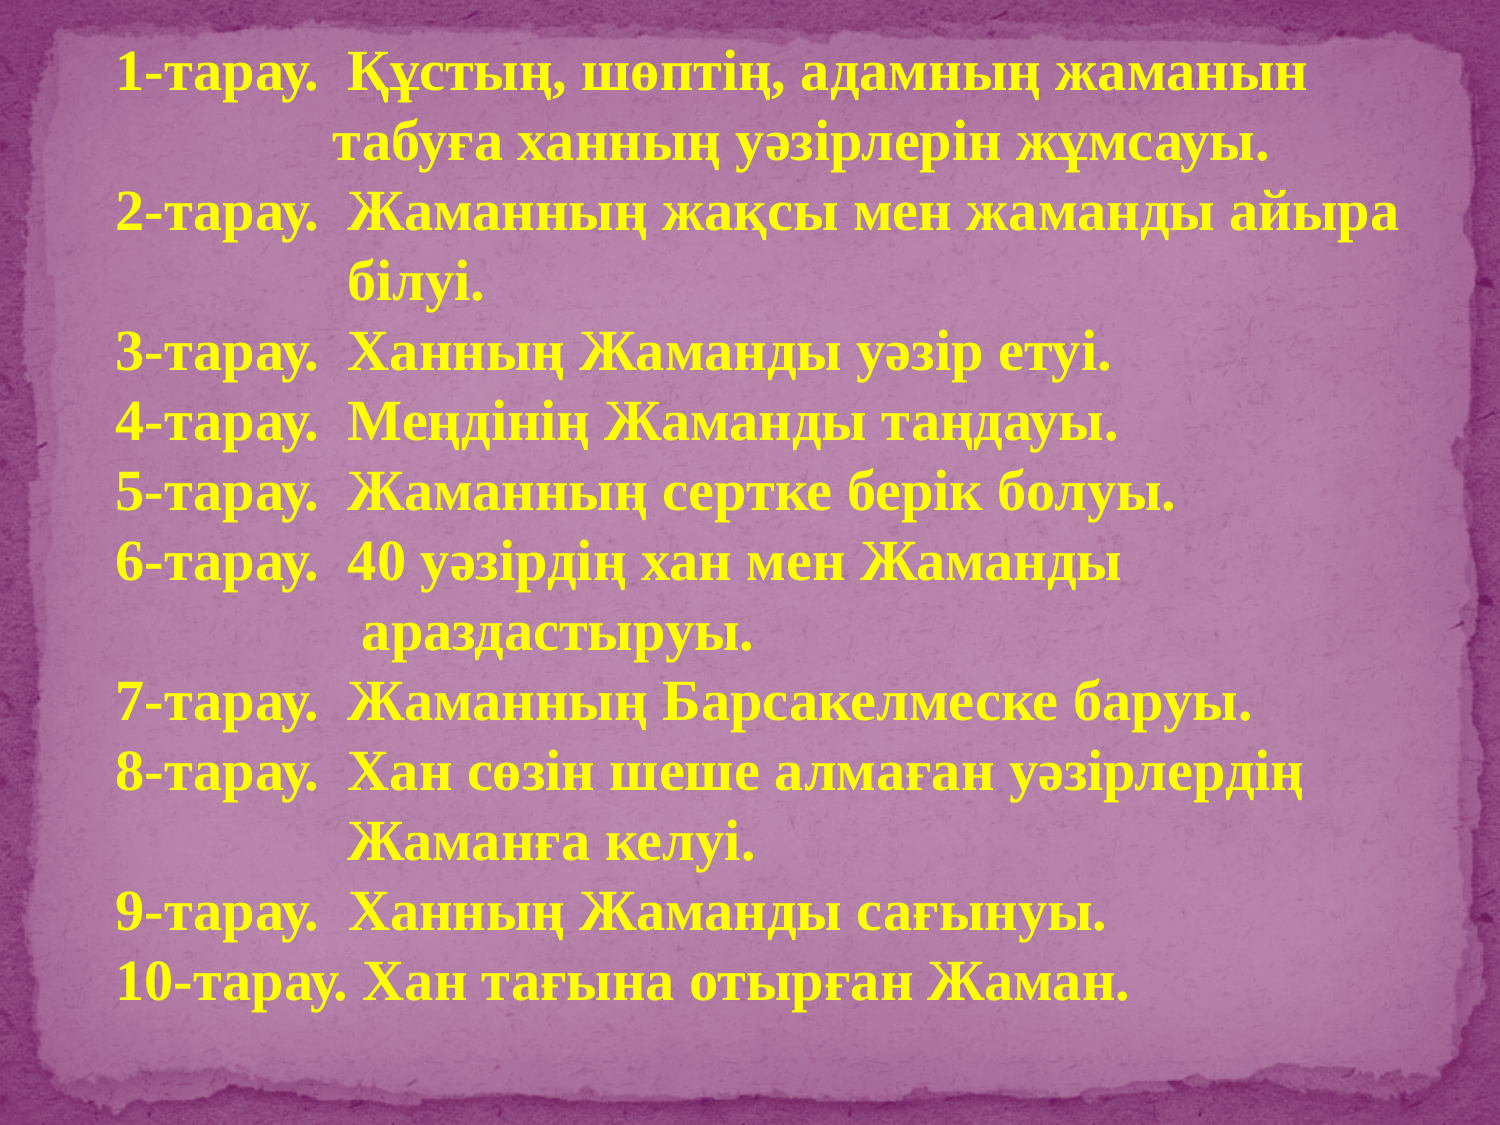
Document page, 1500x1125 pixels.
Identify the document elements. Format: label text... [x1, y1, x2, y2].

text_box 1-тарау. Құстың, шөптің, адамның жаманын табуға ханның уәзірлерін жұмсауы. 2-тарау. Жаманның жақсы мен жаманды айыра білуі. 3-тарау. Ханның Жаманды уәзір етуі. 4-тарау. Меңдінің Жаманды таңдауы. 5-тарау. Жаманның сертке берік болуы. 6-тарау. 40 уәзірдің хан мен Жаманды араздастыруы. 7-тарау. Жаманның Барсакелмеске баруы. 8-тарау. Хан сөзін шеше алмаған уәзірлердің Жаманға келуі. 9-тарау. Ханның Жаманды сағынуы. 10-тарау. Хан тағына отырған Жаман. [100, 24, 1471, 1090]
